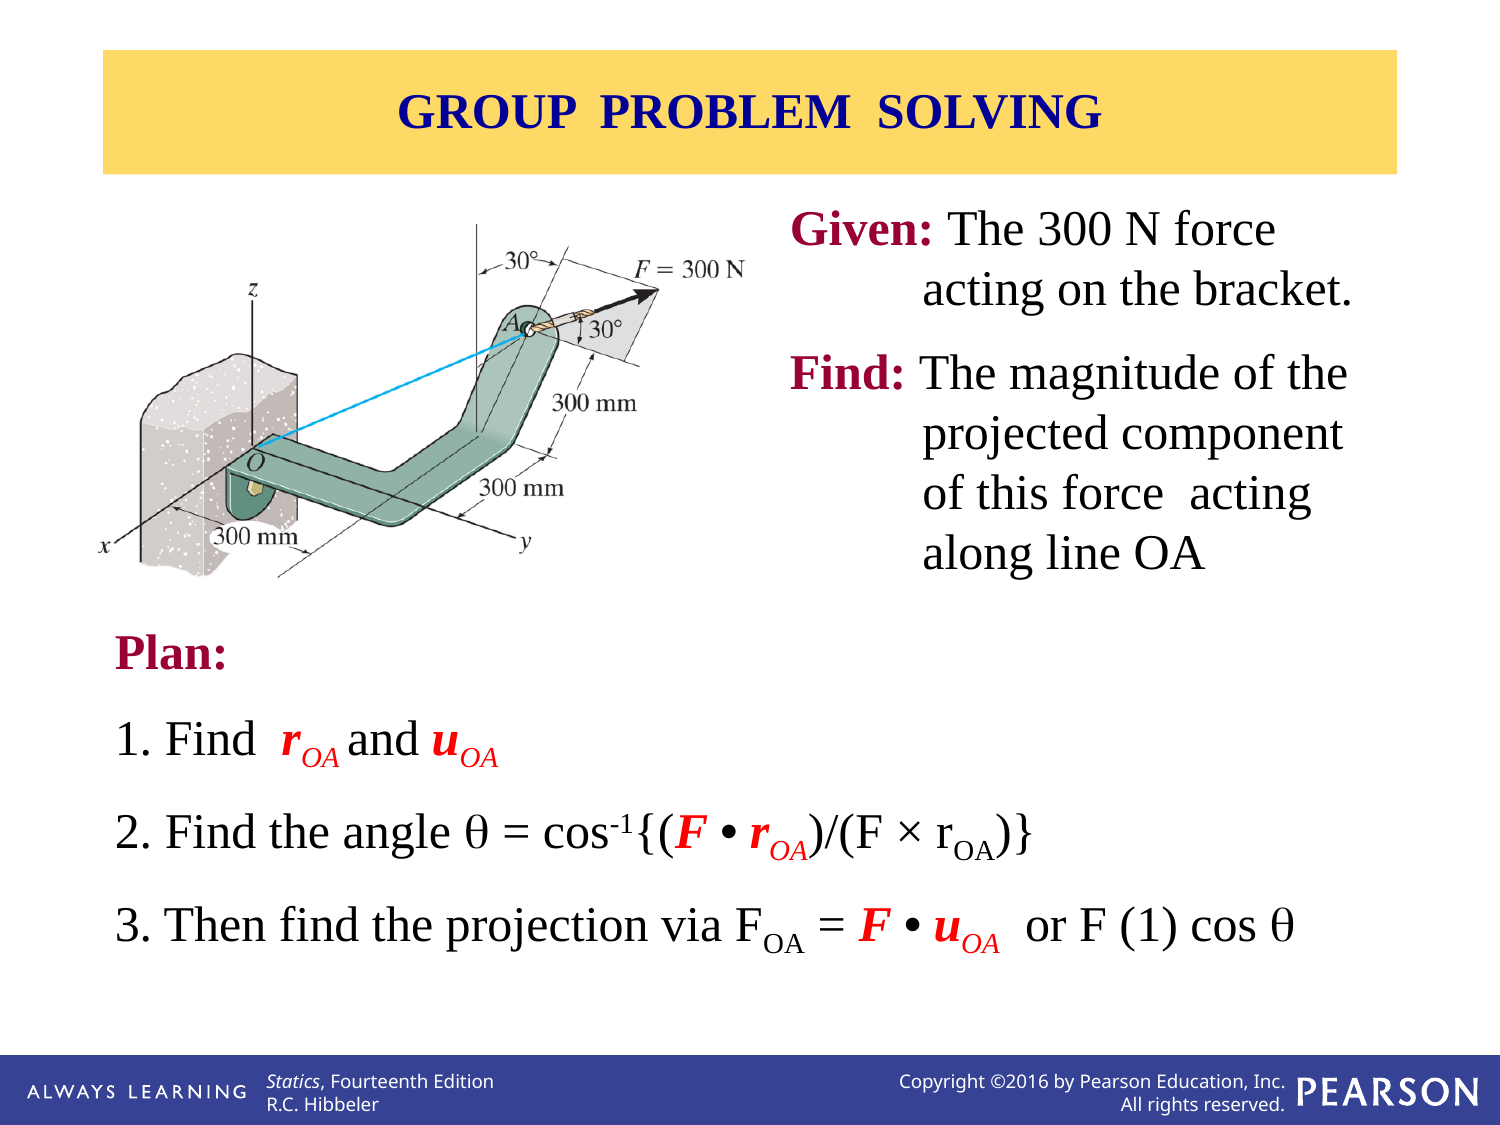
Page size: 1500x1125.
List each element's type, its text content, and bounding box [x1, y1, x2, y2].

title GROUP PROBLEM SOLVING [103, 50, 1397, 175]
text_box Given: The 300 N force acting on the bracket. Find: The magnitude of the projected component of this force acting along line OA [774, 187, 1413, 588]
text_box Plan: 1. Find rOA and uOA 2. Find the angle  = cos-1{(F • rOA)/(F × rOA)} 3. Then find the projection via FOA = F • uOA or F (1) cos  [99, 612, 1413, 967]
picture [94, 224, 750, 588]
